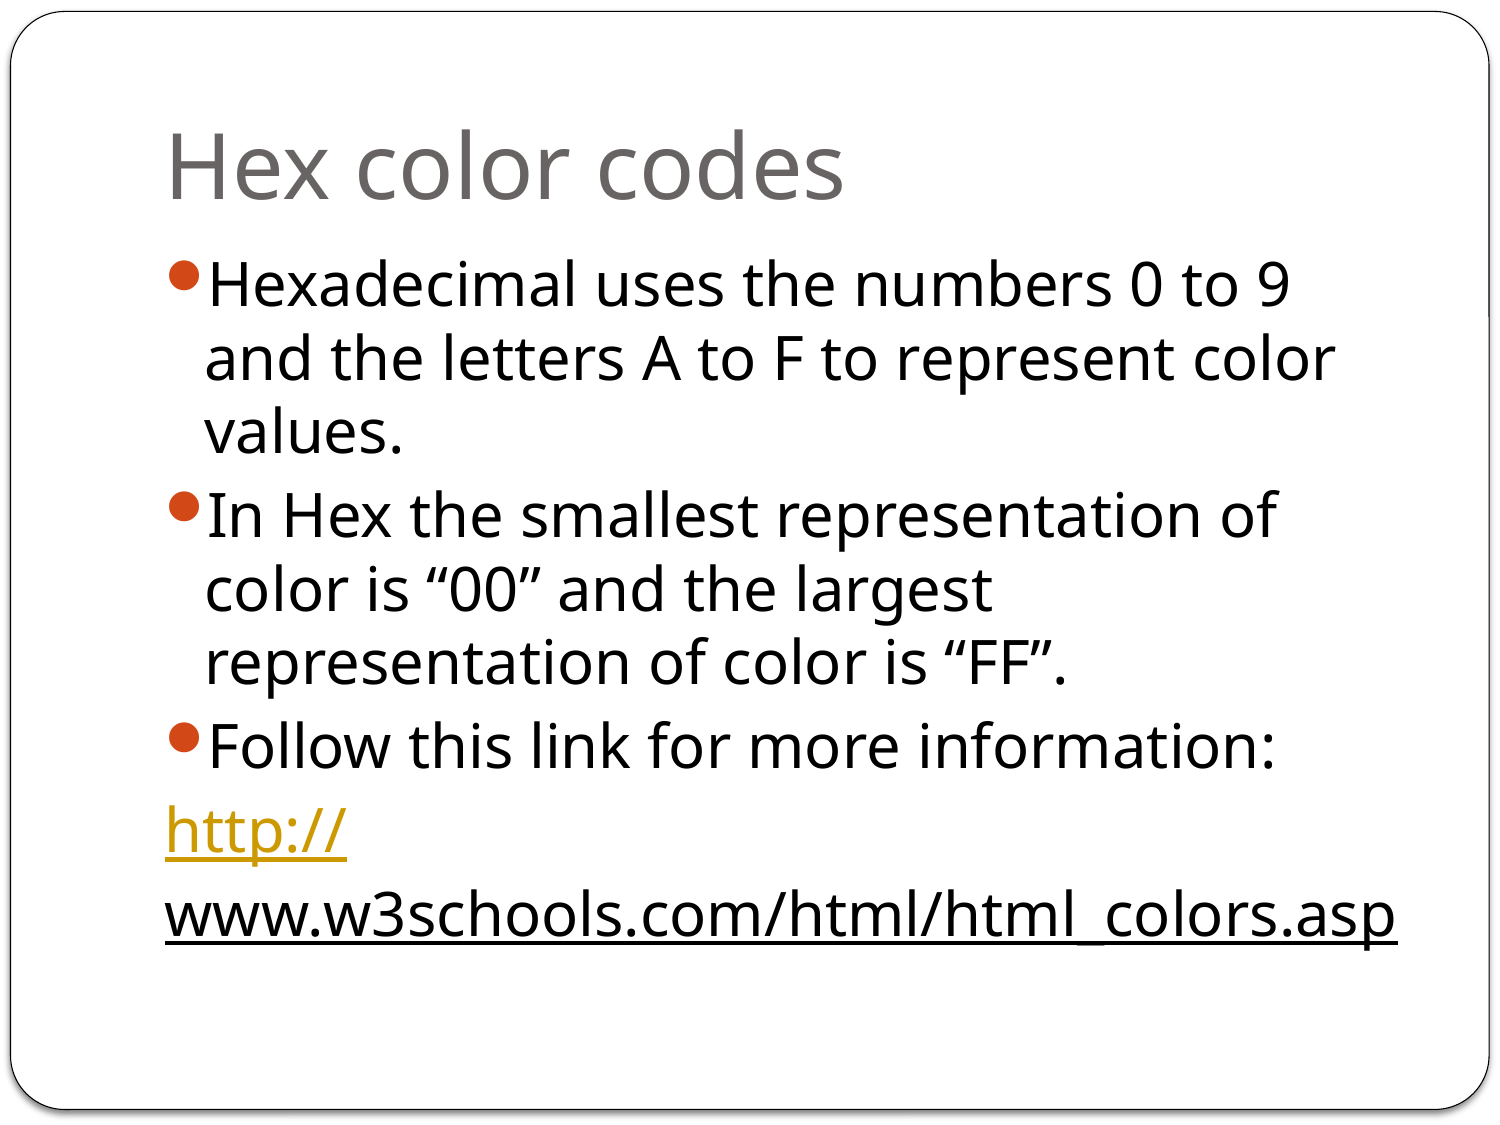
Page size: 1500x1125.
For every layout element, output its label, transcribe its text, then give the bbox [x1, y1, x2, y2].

list Hexadecimal uses the numbers 0 to 9 and the letters A to F to represent color values. In Hex the smallest representation of color is “00” and the largest representation of color is “FF”. Follow this link for more information: http://www.w3schools.com/html/html_colors.asp [150, 237, 1425, 988]
title Hex color codes [150, 45, 1425, 233]
